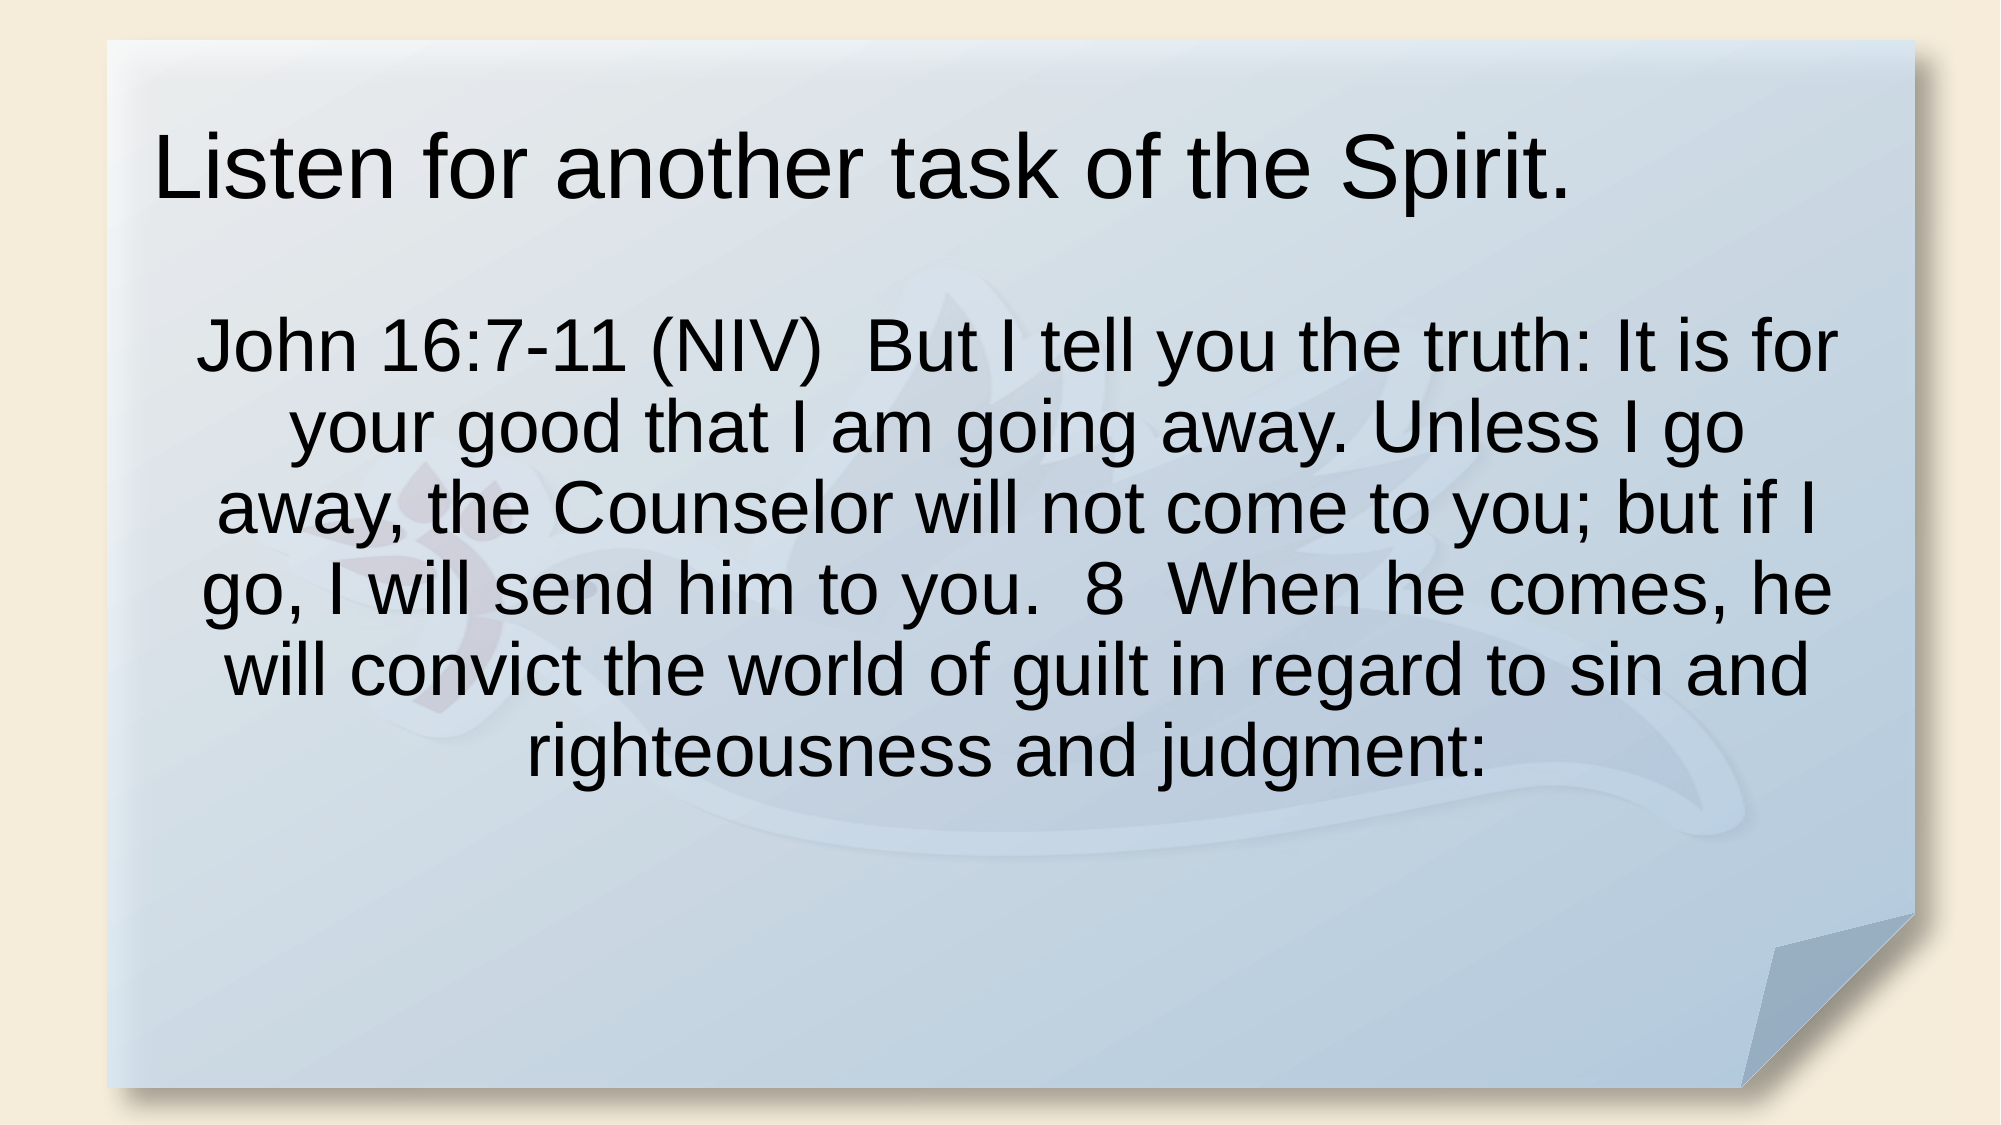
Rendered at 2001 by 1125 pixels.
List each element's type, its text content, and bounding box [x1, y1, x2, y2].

title Listen for another task of the Spirit. [137, 59, 1863, 278]
picture [0, 0, 2001, 1125]
list John 16:7-11 (NIV) But I tell you the truth: It is for your good that I am going away. Unless I go away, the Counselor will not come to you; but if I go, I will send him to you. 8 When he comes, he will convict the world of guilt in regard to sin and righteousness and judgment: [174, 299, 1863, 1014]
